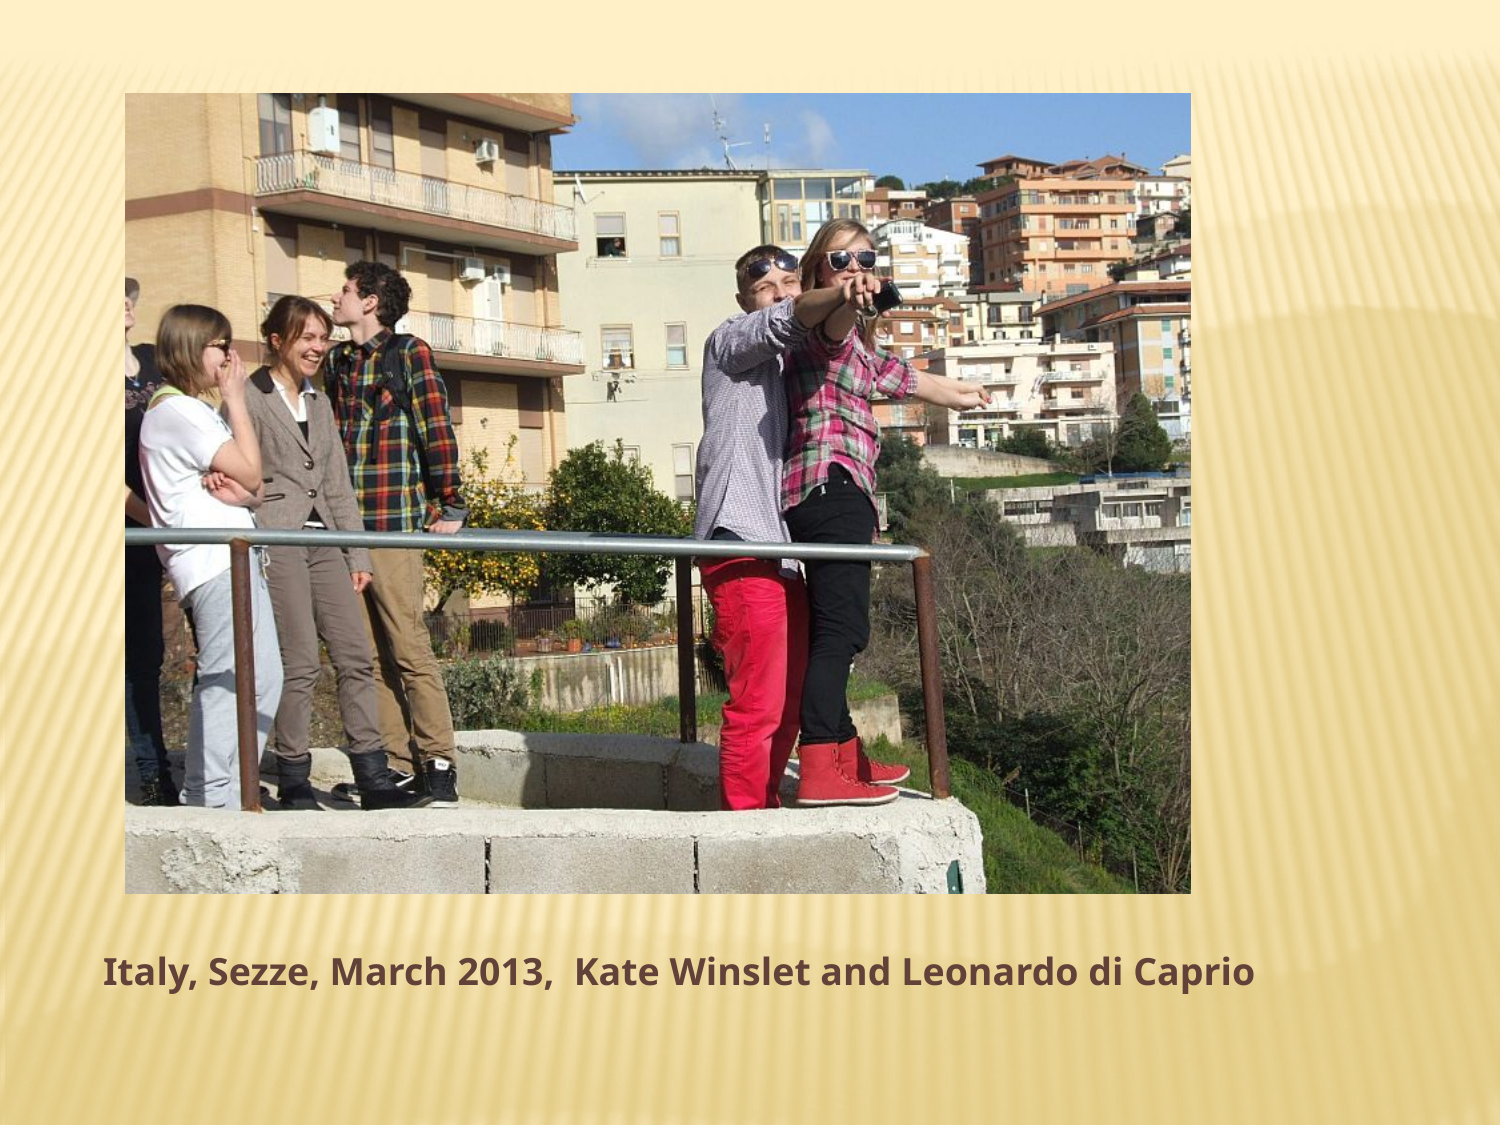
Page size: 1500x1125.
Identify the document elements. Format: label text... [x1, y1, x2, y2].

picture [124, 93, 1192, 894]
text_box Italy, Sezze, March 2013, Kate Winslet and Leonardo di Caprio [88, 940, 1424, 1001]
